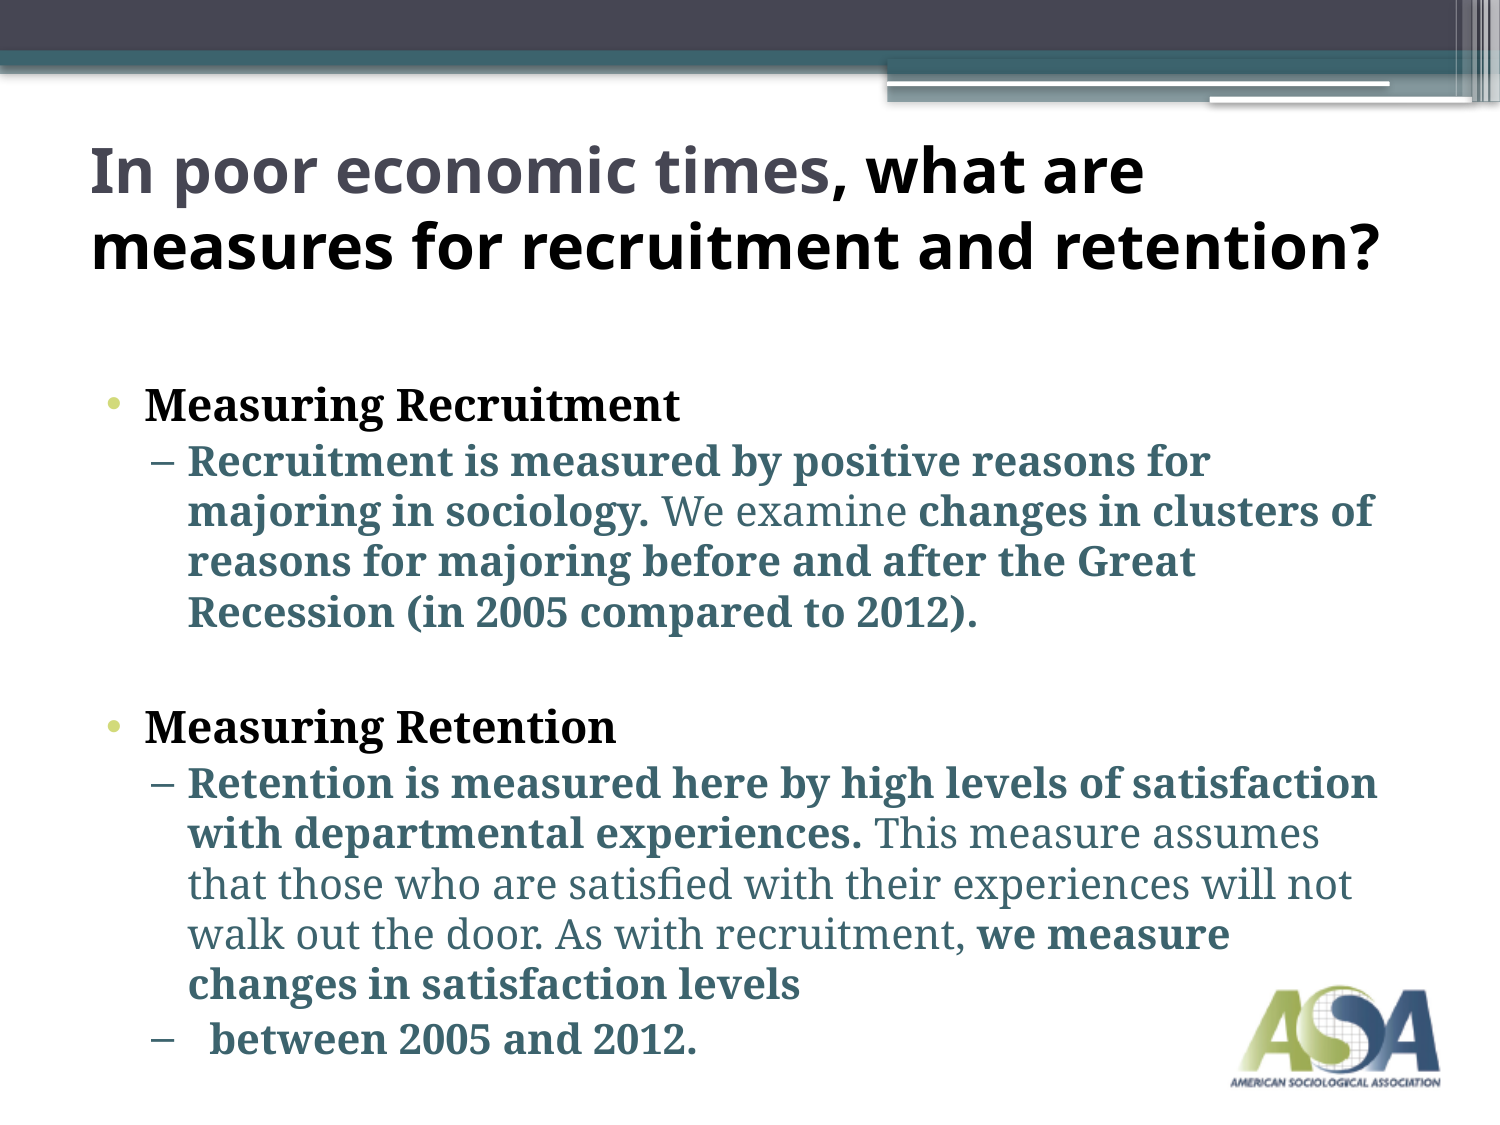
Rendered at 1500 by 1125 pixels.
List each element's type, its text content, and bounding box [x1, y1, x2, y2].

picture [1212, 974, 1476, 1105]
list Measuring Recruitment Recruitment is measured by positive reasons for majoring in sociology. We examine changes in clusters of reasons for majoring before and after the Great Recession (in 2005 compared to 2012). Measuring Retention Retention is measured here by high levels of satisfaction with departmental experiences. This measure assumes that those who are satisfied with their experiences will not walk out the door. As with recruitment, we measure changes in satisfaction levels between 2005 and 2012. [74, 368, 1426, 1079]
title In poor economic times, what are measures for recruitment and retention? [74, 112, 1426, 301]
